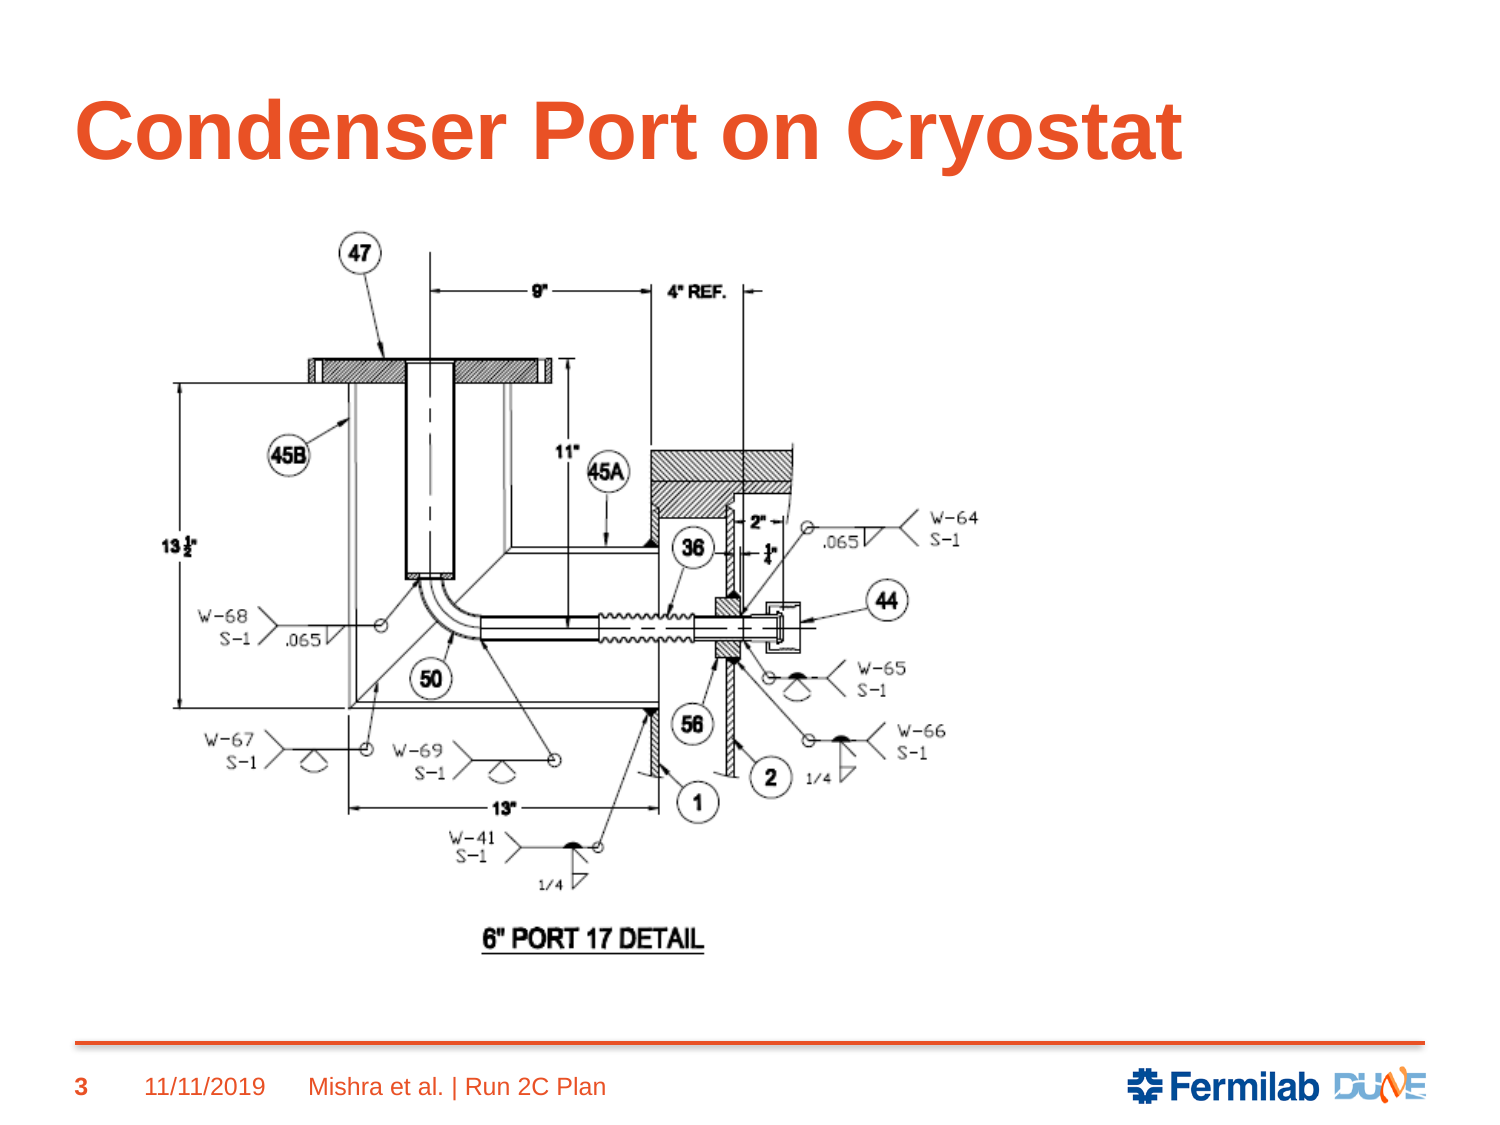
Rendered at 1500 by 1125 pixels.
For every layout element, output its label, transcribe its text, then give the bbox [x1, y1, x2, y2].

picture [1123, 1064, 1323, 1108]
slide_number 3 [74, 1074, 145, 1101]
footer Mishra et al. | Run 2C Plan [308, 1074, 1022, 1101]
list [143, 220, 988, 972]
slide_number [145, 1074, 308, 1101]
title Condenser Port on Cryostat [74, 75, 1425, 183]
picture [1333, 1064, 1427, 1104]
